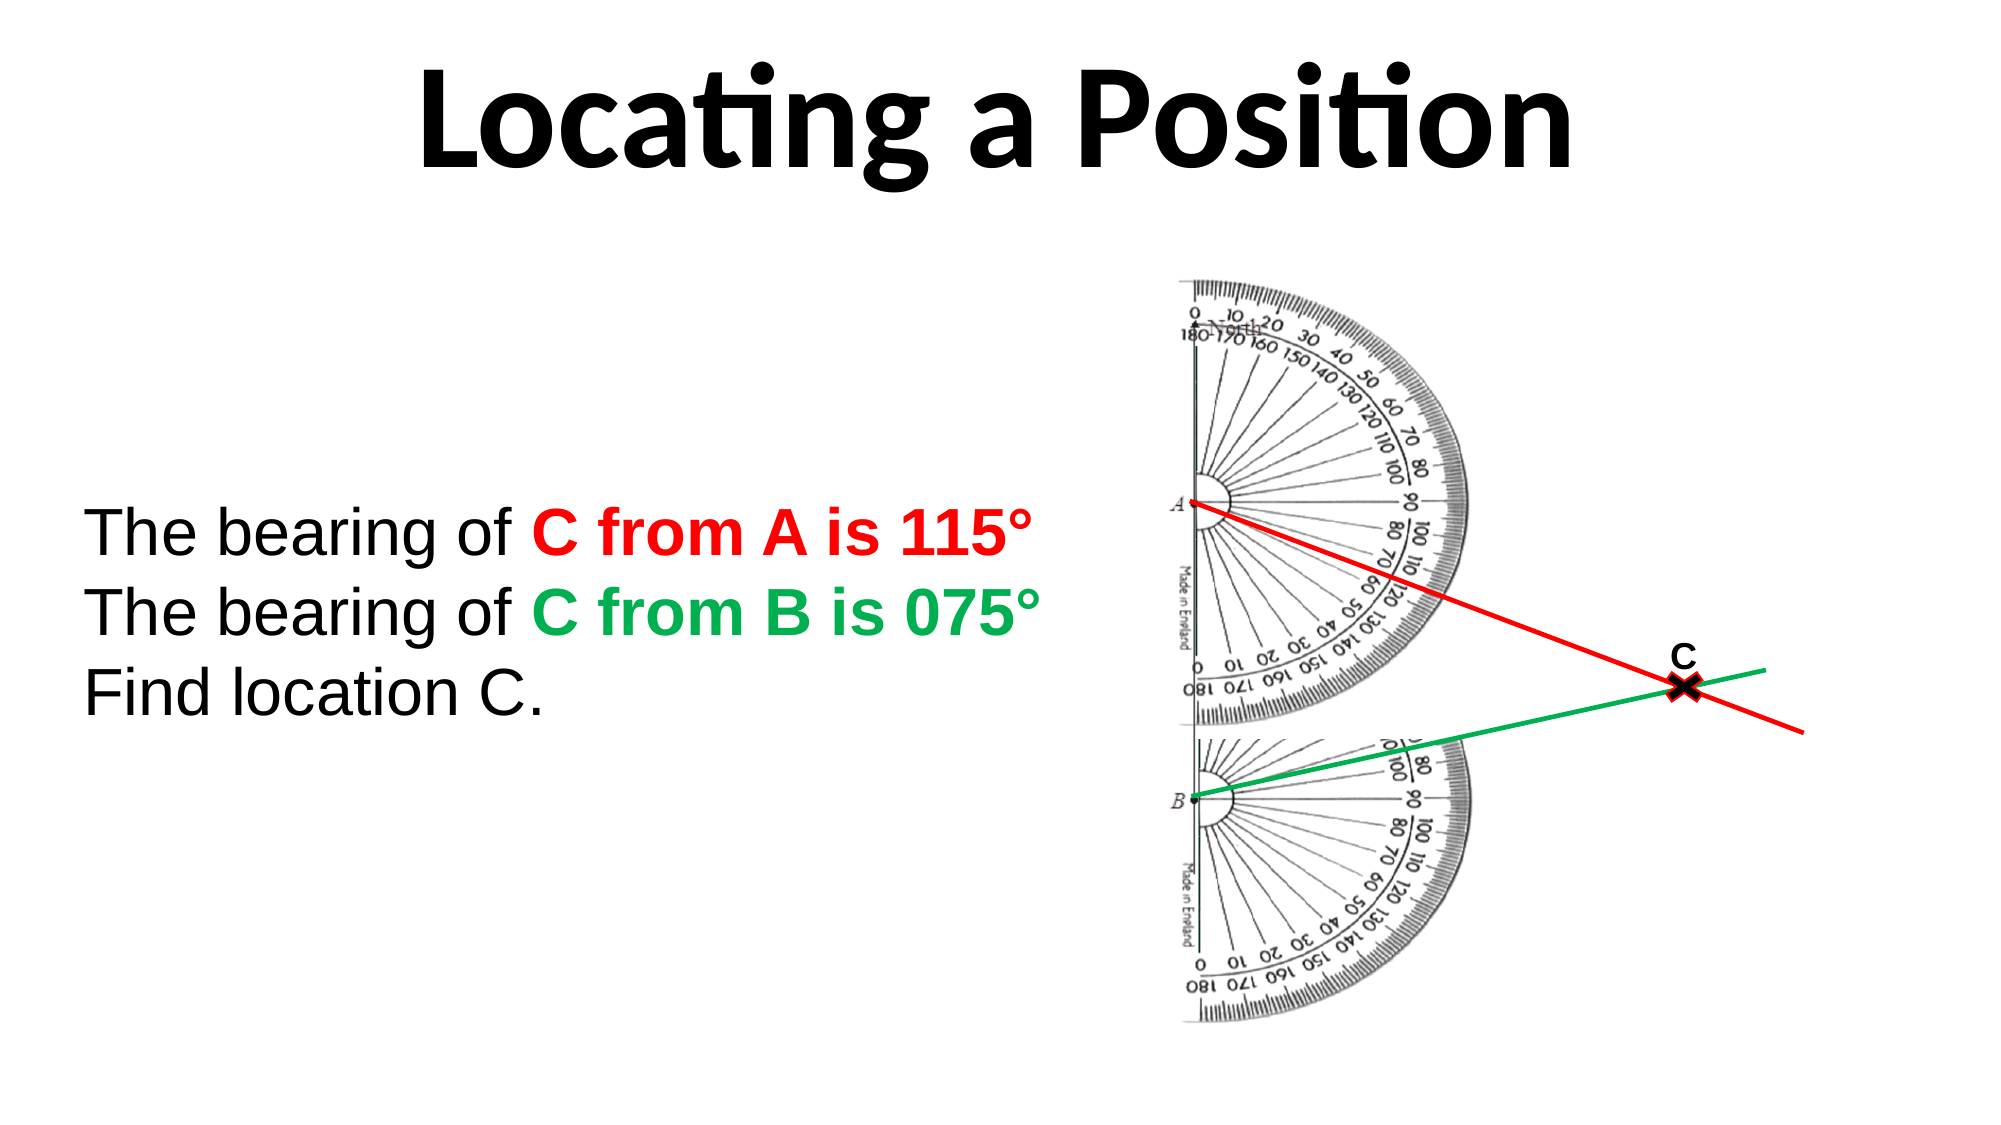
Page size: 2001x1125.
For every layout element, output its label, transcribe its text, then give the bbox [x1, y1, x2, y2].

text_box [1189, 500, 1804, 734]
picture [1162, 272, 1499, 1036]
text_box Locating a Position [401, 10, 1627, 206]
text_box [1191, 670, 1766, 797]
text_box The bearing of C from A is 115° The bearing of C from B is 075° Find location C. [68, 481, 1110, 737]
